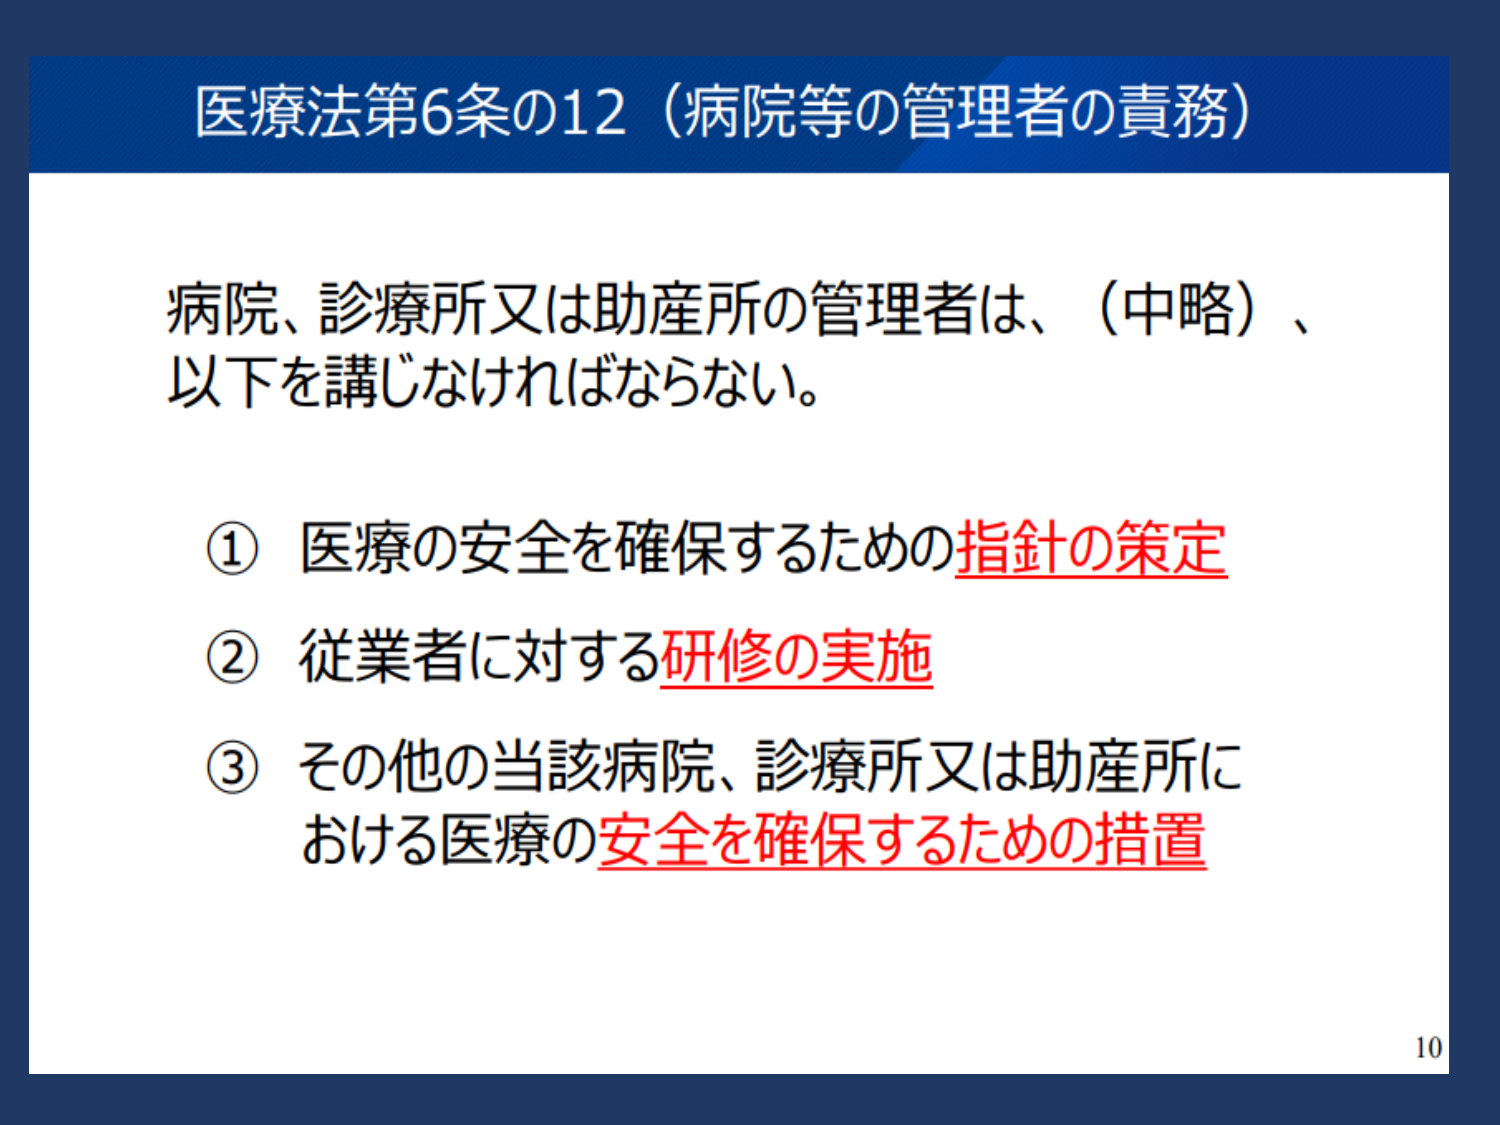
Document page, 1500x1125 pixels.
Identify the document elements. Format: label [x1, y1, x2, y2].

picture [29, 56, 1449, 1074]
